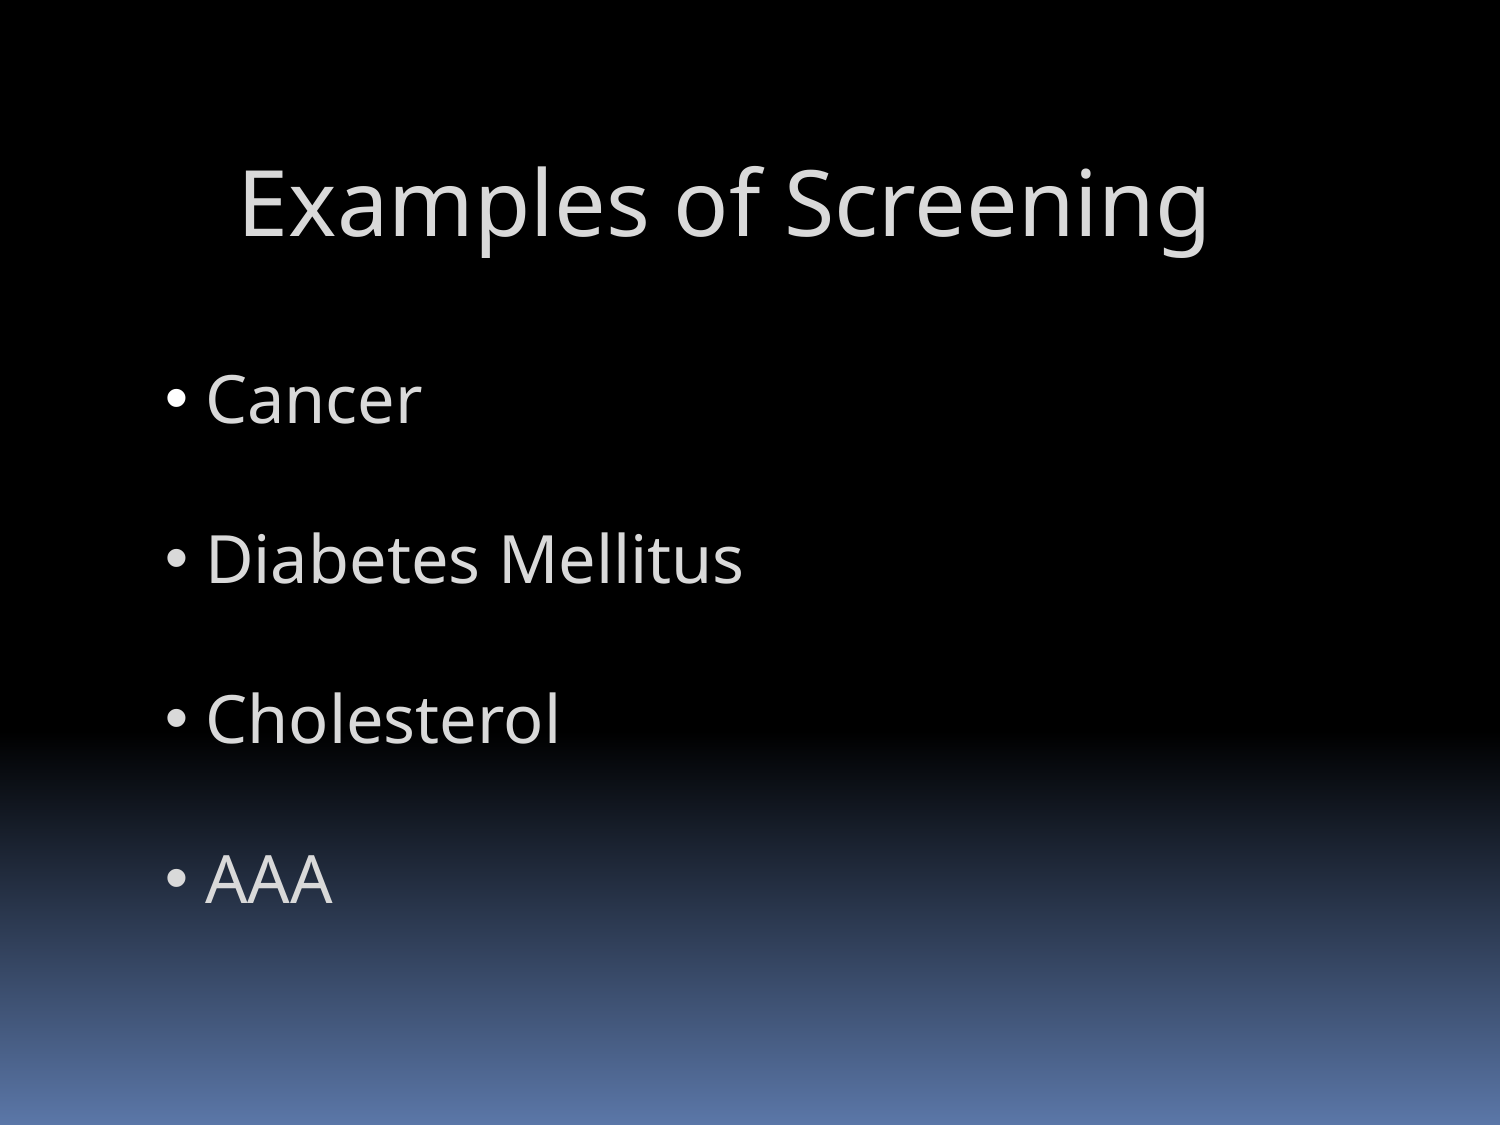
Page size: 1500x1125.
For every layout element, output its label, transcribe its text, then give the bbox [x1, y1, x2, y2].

text_box Cancer Diabetes Mellitus Cholesterol AAA [149, 349, 813, 925]
text_box Examples of Screening [187, 137, 1263, 263]
